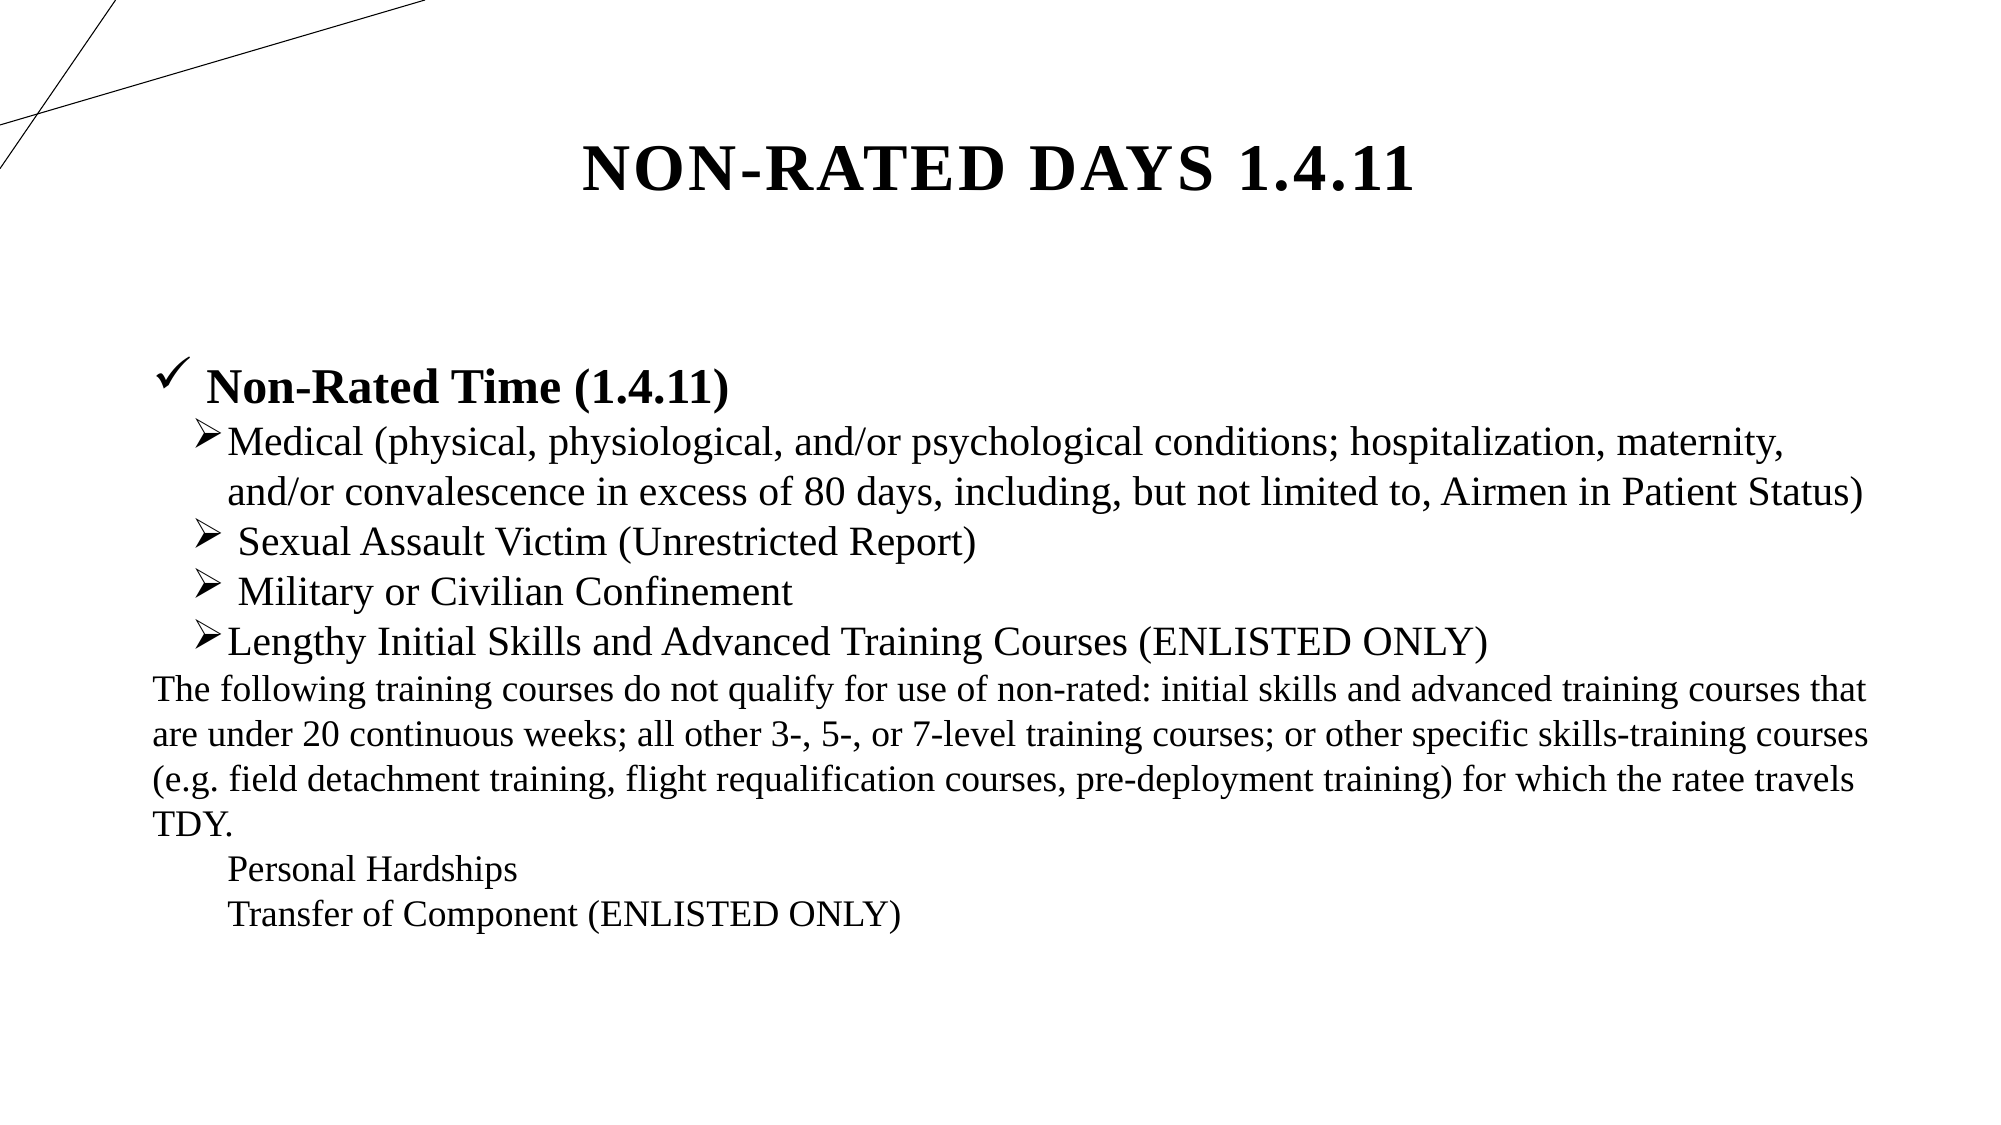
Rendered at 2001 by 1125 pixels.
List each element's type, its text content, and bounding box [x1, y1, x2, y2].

title Non-Rated Days 1.4.11 [137, 59, 1863, 278]
